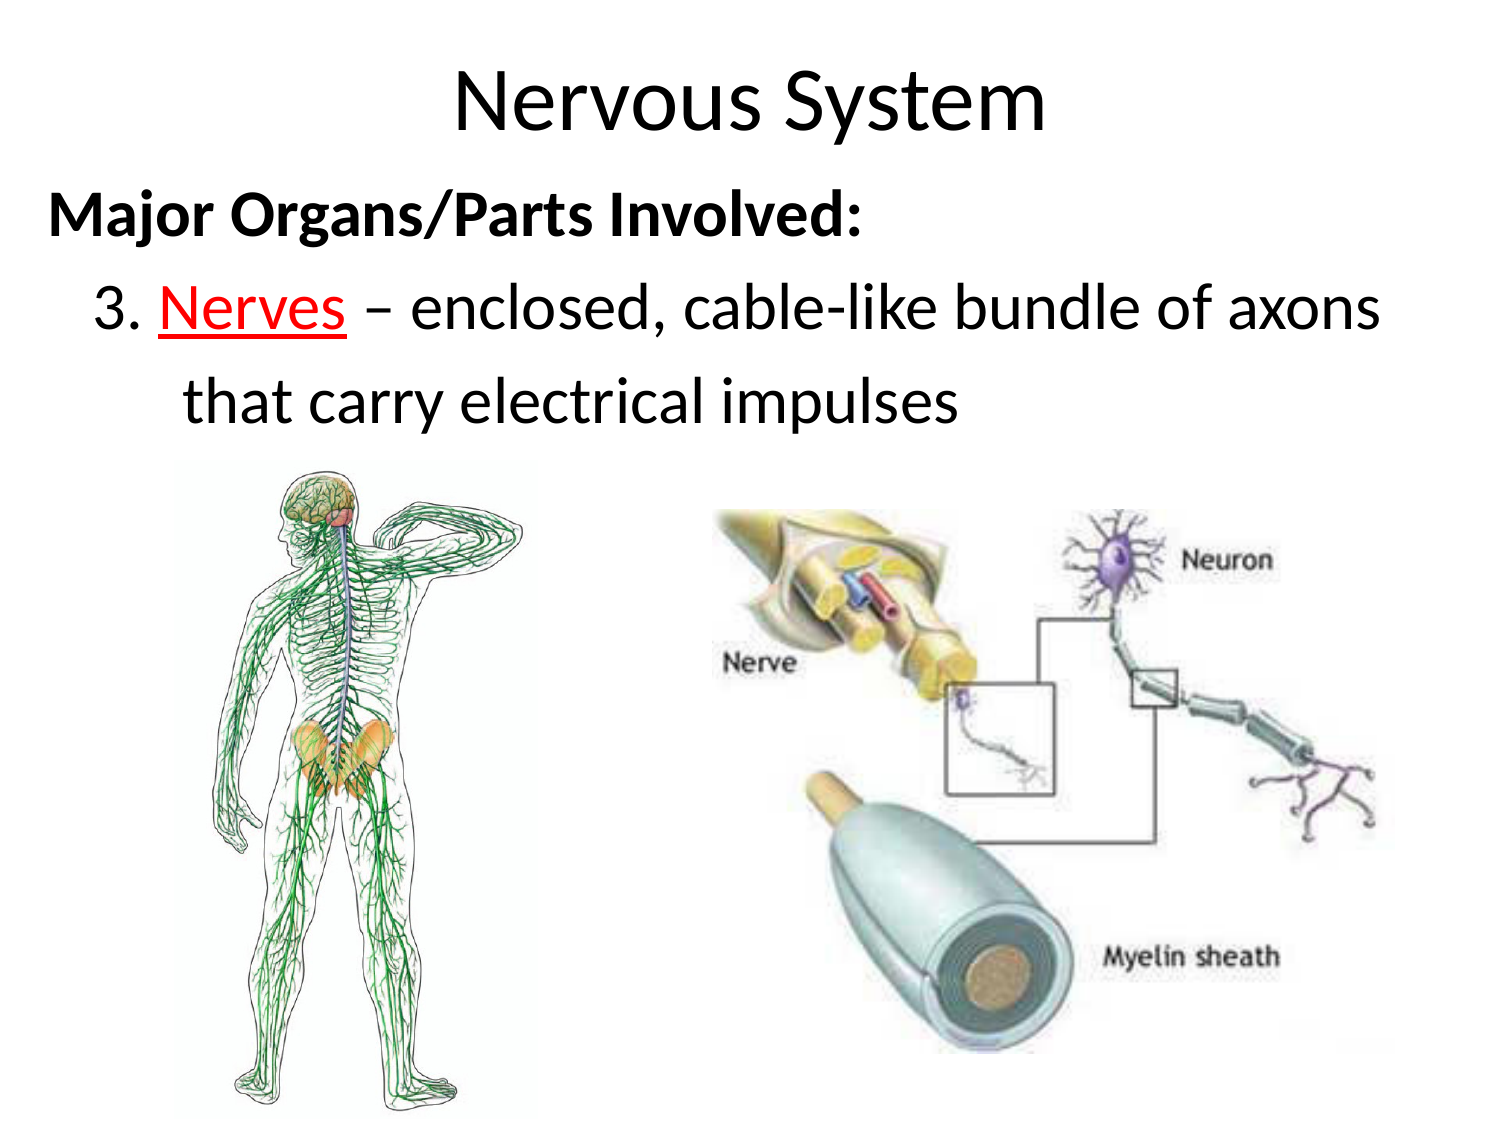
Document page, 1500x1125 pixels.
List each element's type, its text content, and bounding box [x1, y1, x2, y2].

picture [712, 509, 1395, 1055]
picture [174, 459, 538, 1119]
title Nervous System [76, 0, 1427, 162]
list Major Organs/Parts Involved: 3. Nerves – enclosed, cable-like bundle of axons that carry electrical impulses [32, 162, 1433, 1000]
